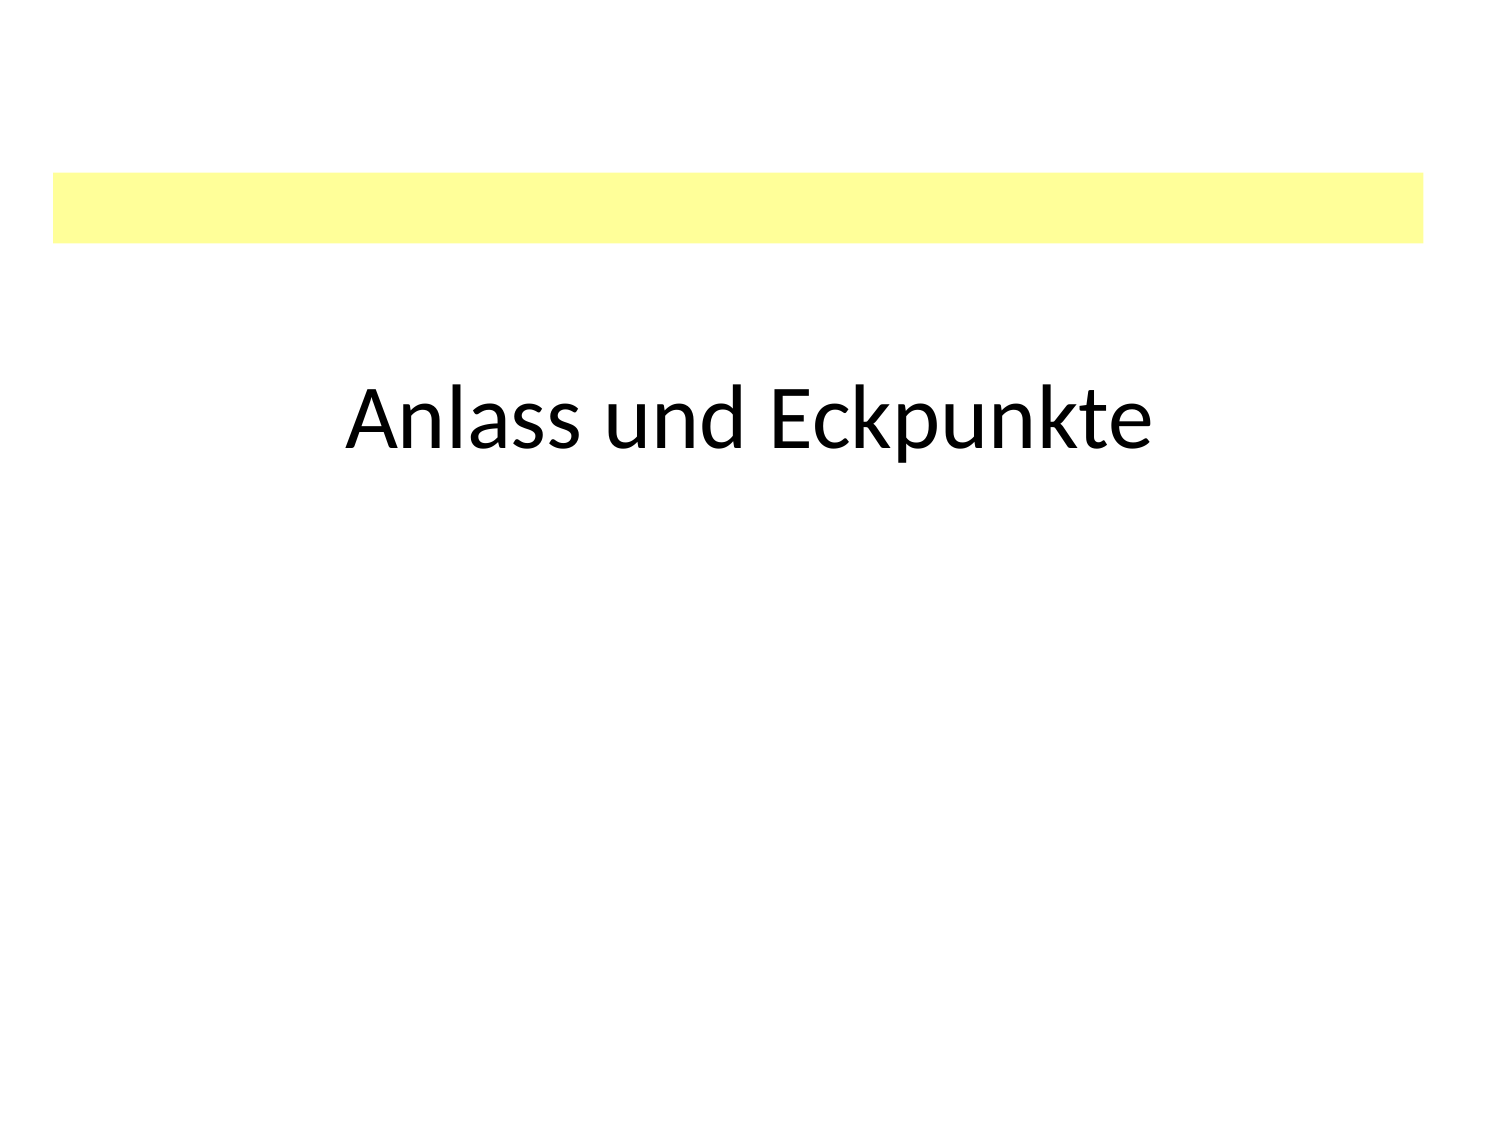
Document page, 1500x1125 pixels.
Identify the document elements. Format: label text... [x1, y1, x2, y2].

title Anlass und Eckpunkte [112, 349, 1388, 591]
text_box [51, 171, 1425, 246]
